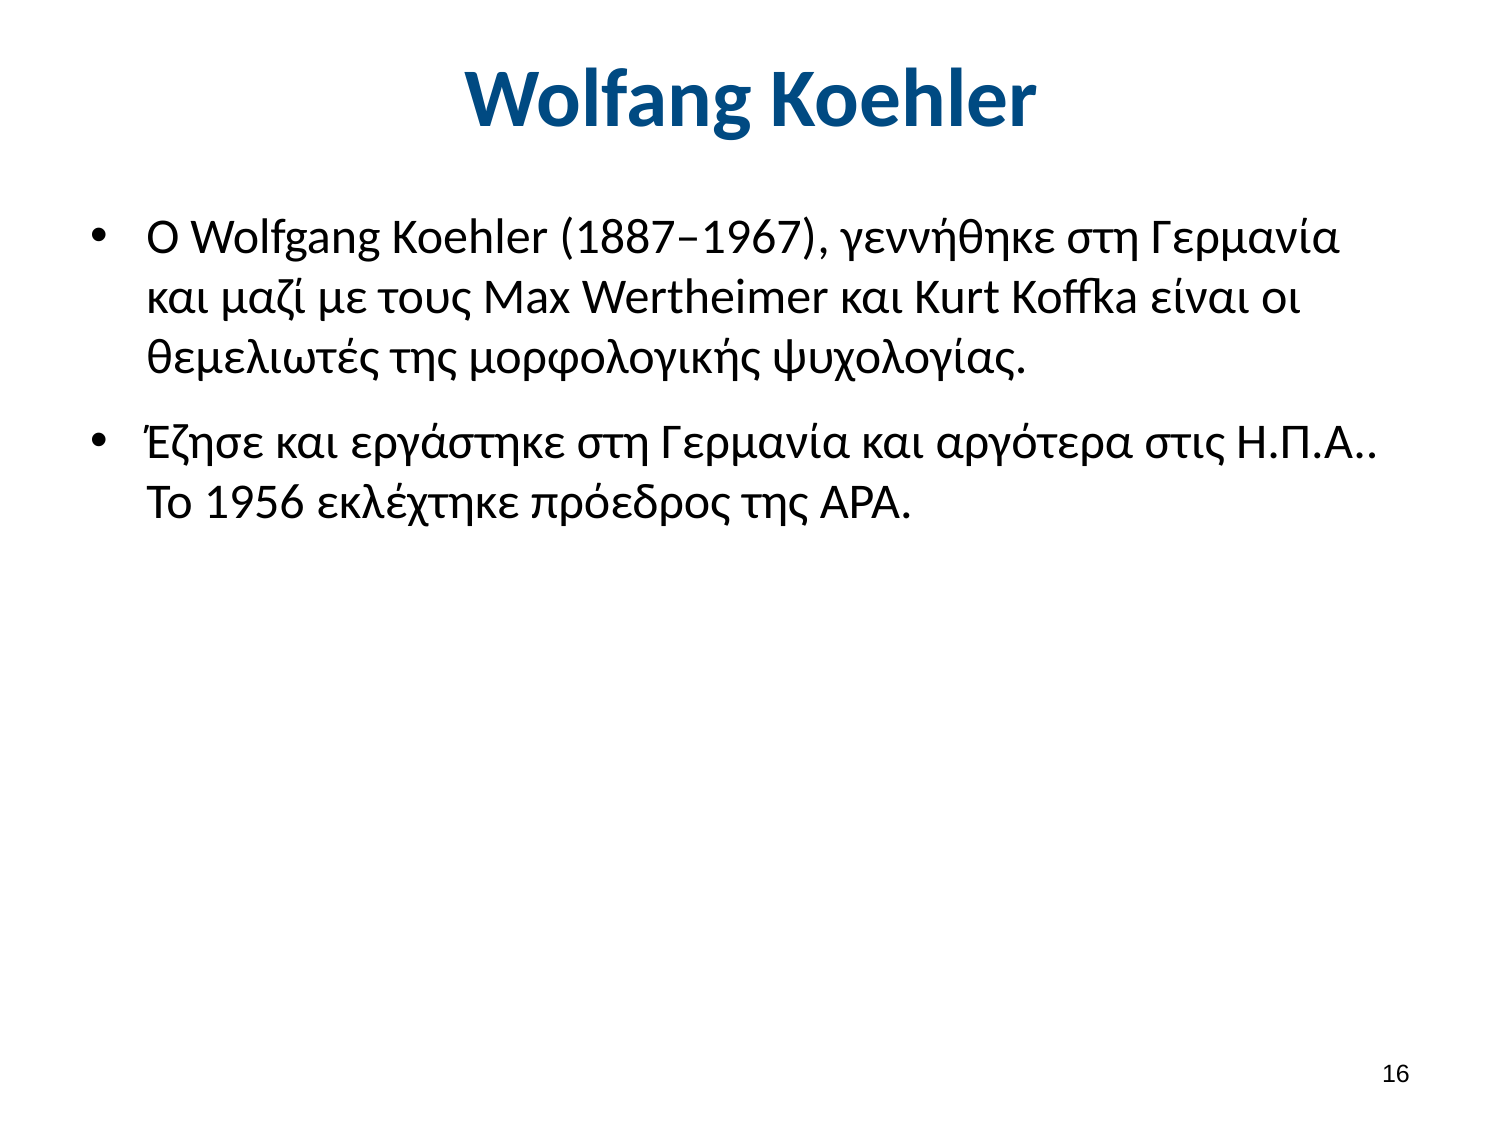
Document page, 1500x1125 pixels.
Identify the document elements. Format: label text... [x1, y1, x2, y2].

list Ο Wolfgang Koehler (1887–1967), γεννήθηκε στη Γερμανία και μαζί με τους Max Wertheimer και Kurt Koffka είναι οι θεμελιωτές της μορφολογικής ψυχολογίας. Έζησε και εργάστηκε στη Γερμανία και αργότερα στις Η.Π.Α.. Το 1956 εκλέχτηκε πρόεδρος της APA. [75, 196, 1425, 1024]
slide_number 15 [1074, 1042, 1425, 1103]
title Wolfang Koehler [76, 19, 1427, 169]
